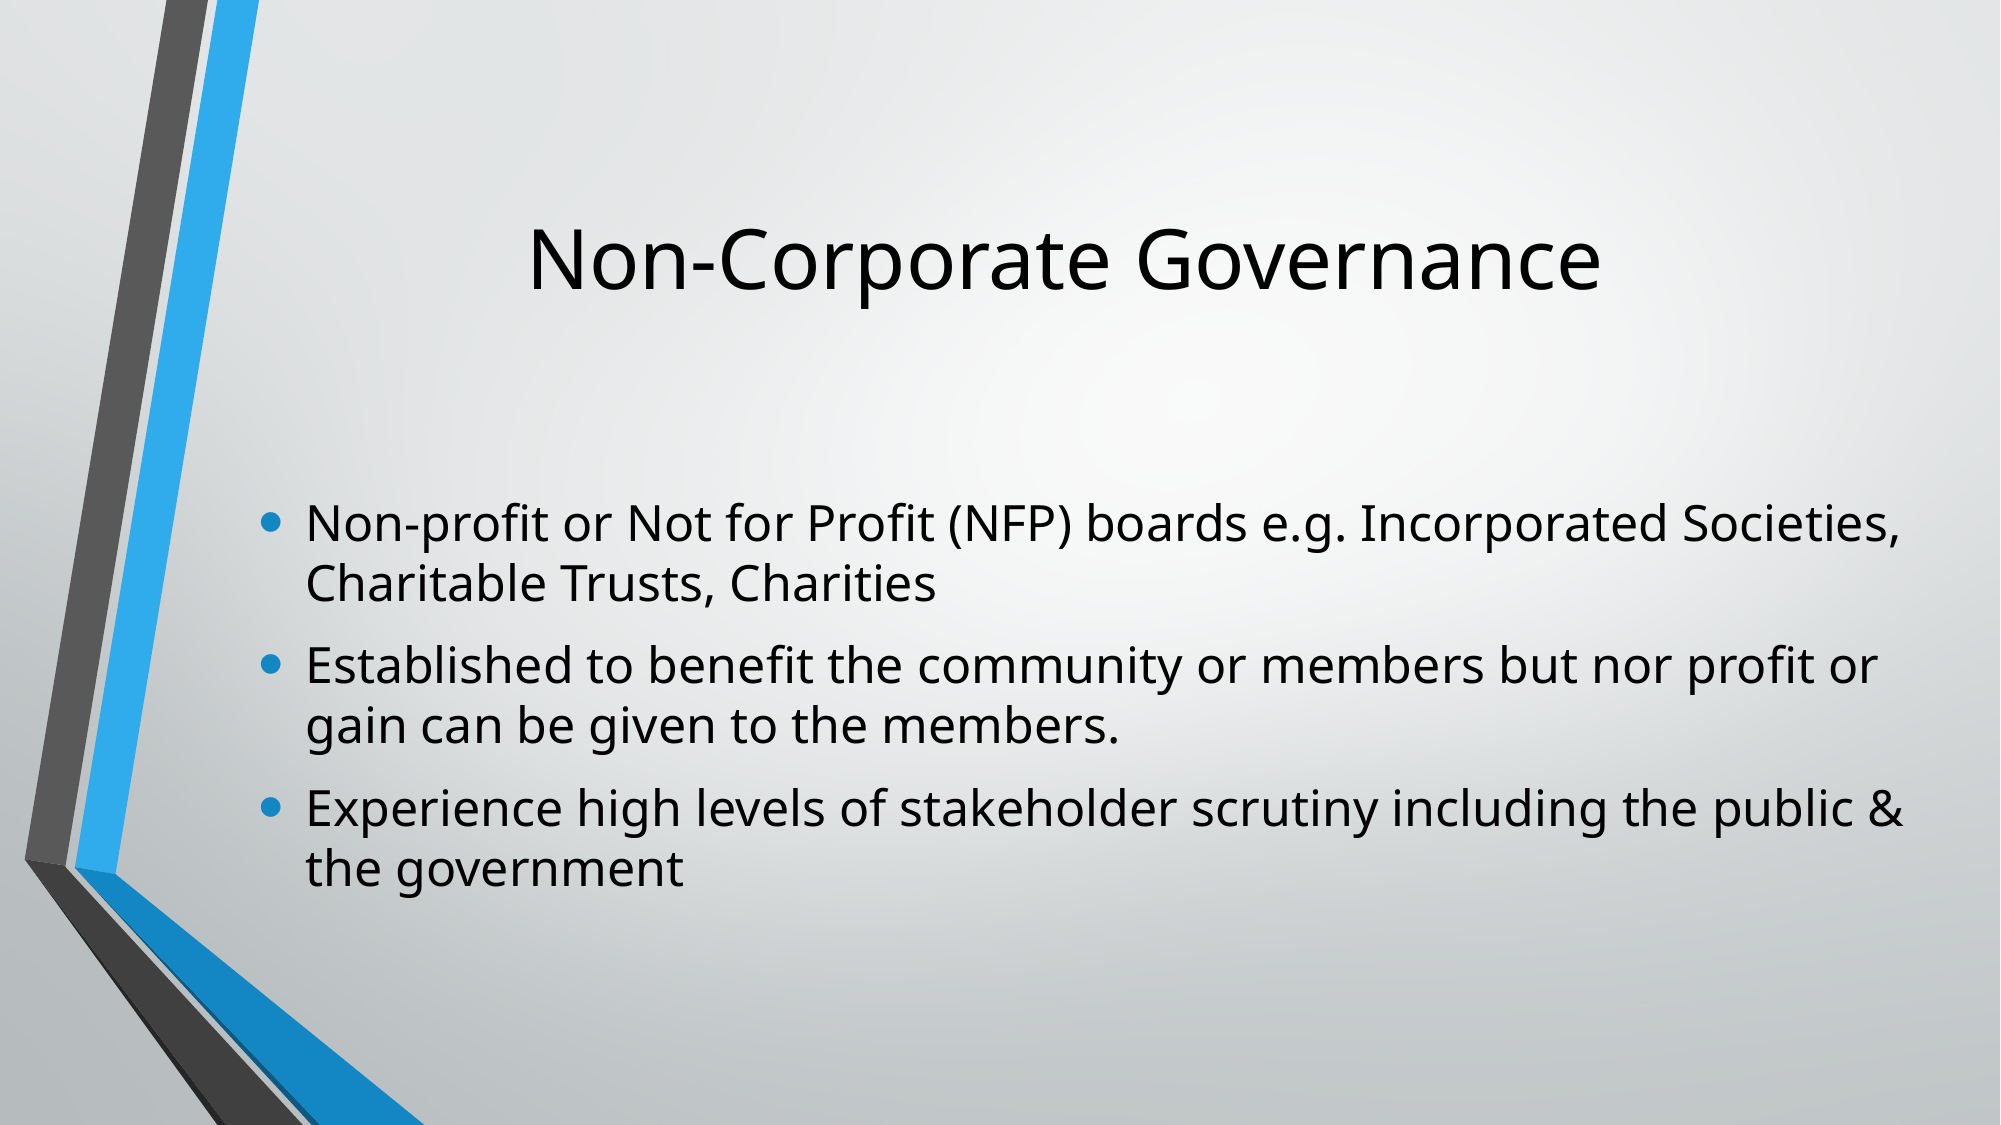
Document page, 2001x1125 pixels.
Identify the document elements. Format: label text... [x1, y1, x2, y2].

list Non-profit or Not for Profit (NFP) boards e.g. Incorporated Societies, Charitable Trusts, Charities Established to benefit the community or members but nor profit or gain can be given to the members. Experience high levels of stakeholder scrutiny including the public & the government [243, 437, 1933, 950]
title Non-Corporate Governance [243, 112, 1887, 400]
